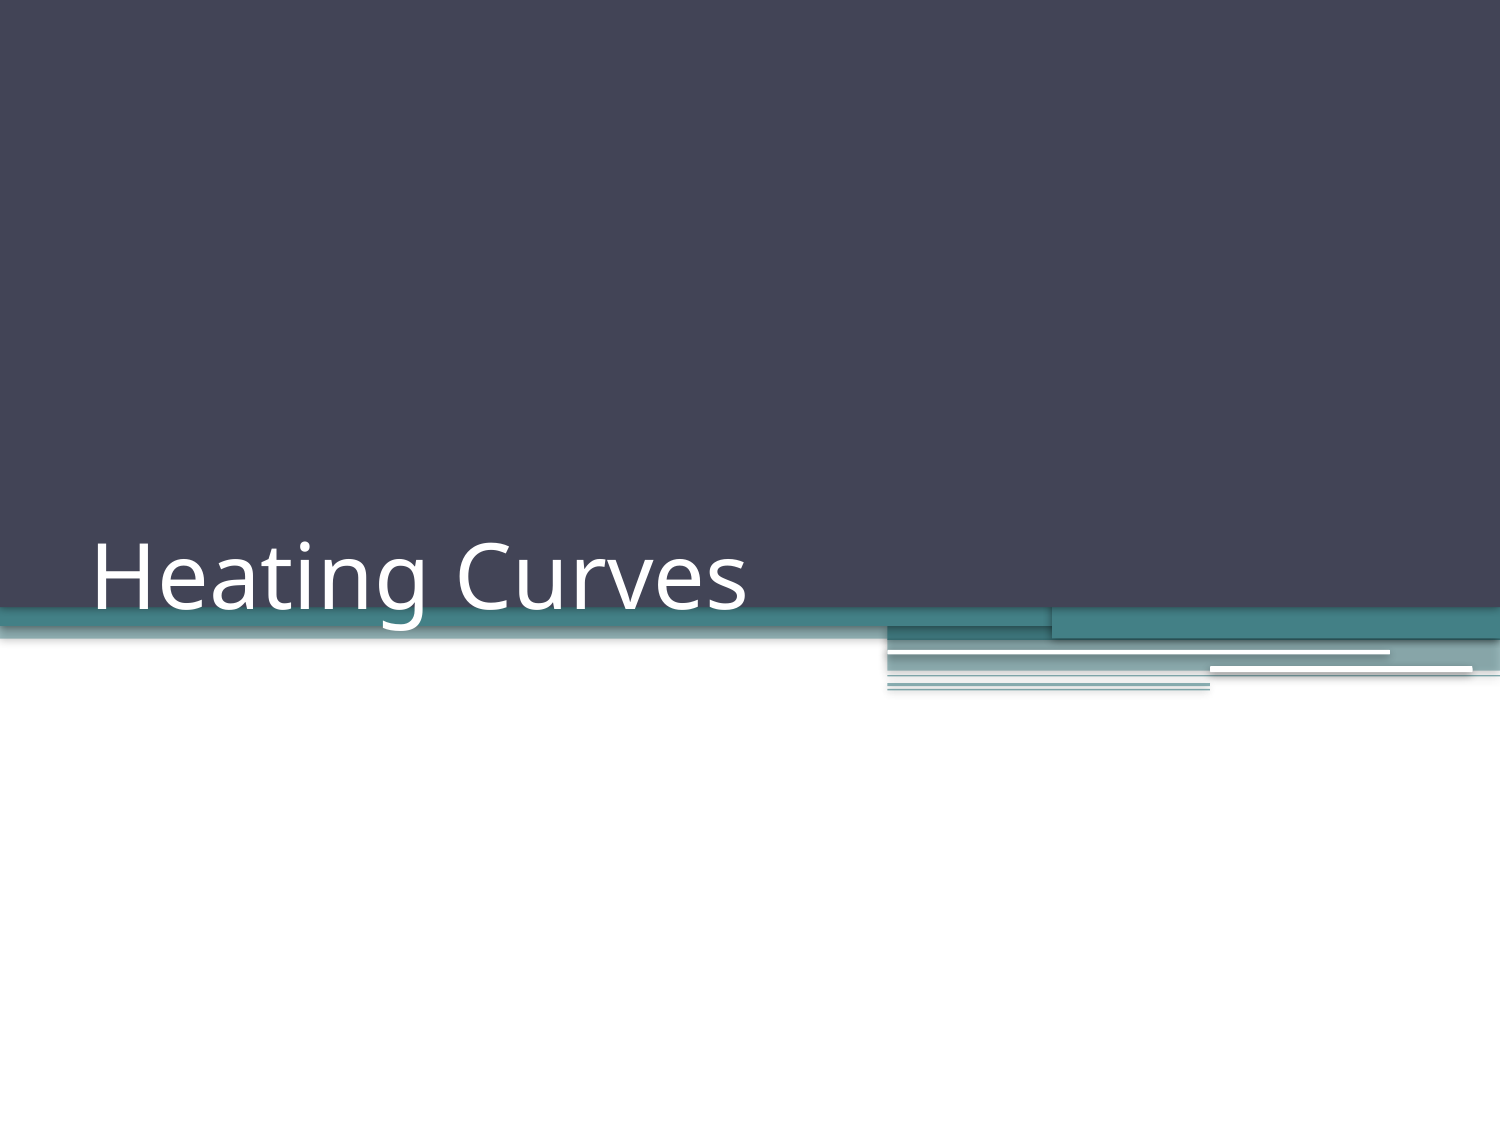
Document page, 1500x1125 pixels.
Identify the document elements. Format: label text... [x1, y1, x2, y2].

title Heating Curves [75, 394, 1463, 636]
